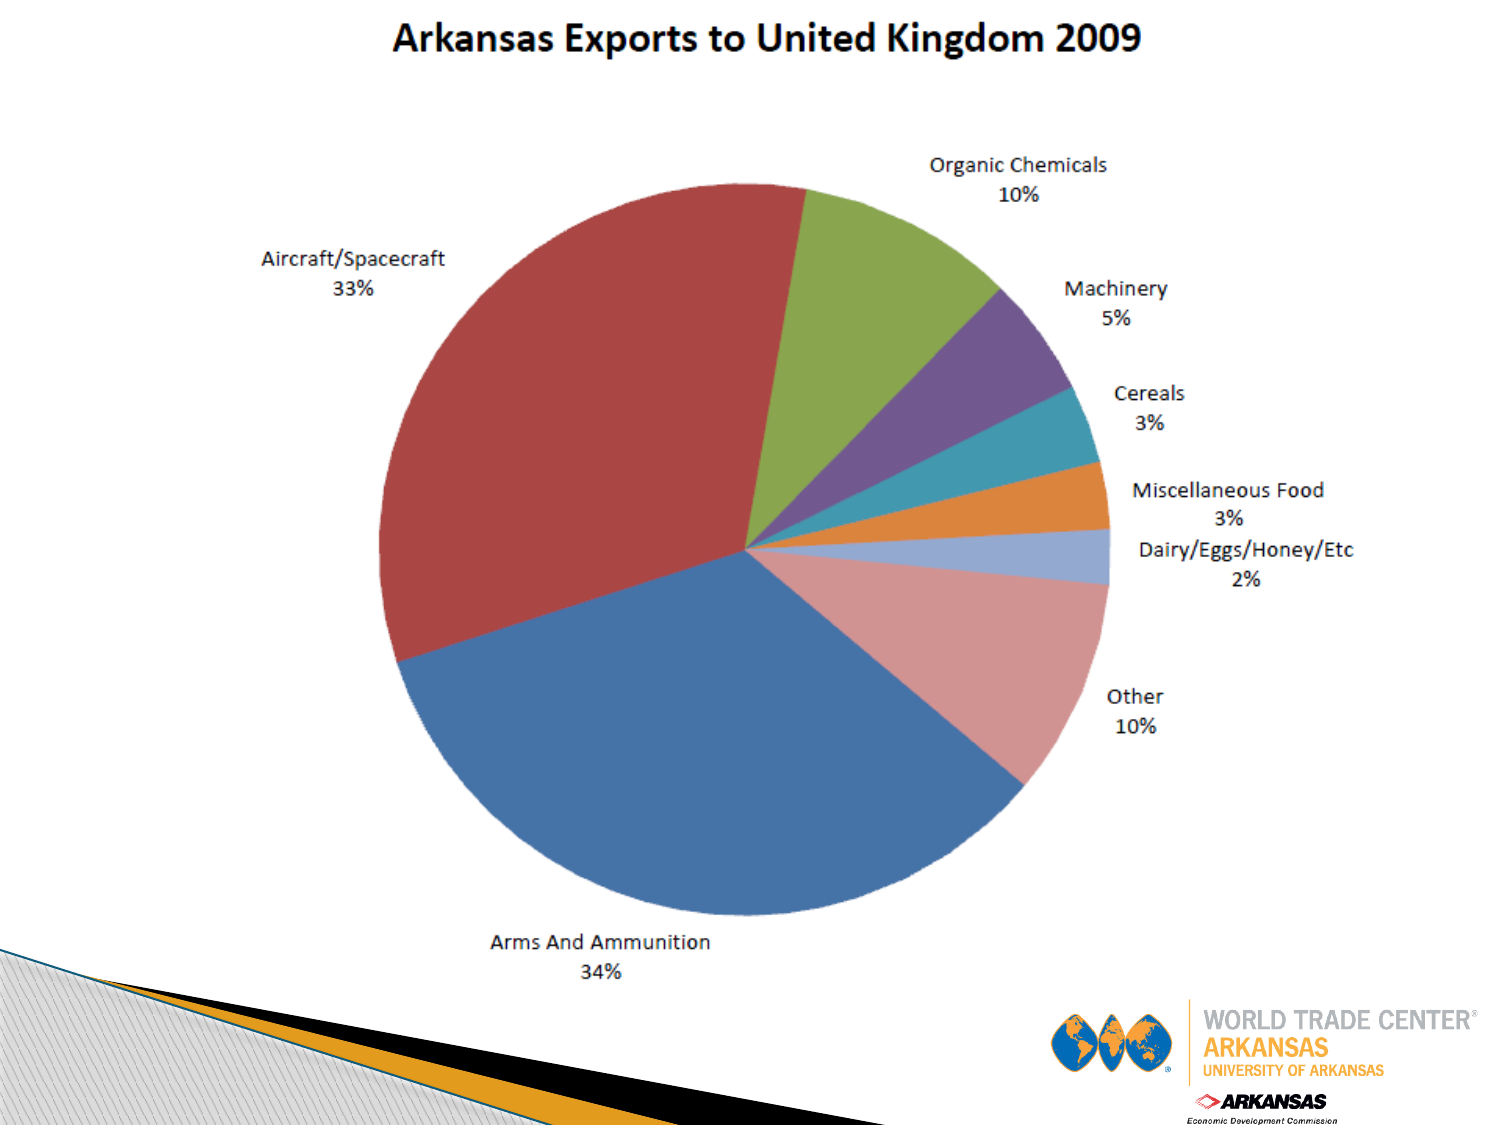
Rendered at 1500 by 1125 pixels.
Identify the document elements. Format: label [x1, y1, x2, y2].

picture [237, 19, 1360, 988]
picture [1050, 999, 1478, 1086]
picture [1186, 1094, 1338, 1125]
